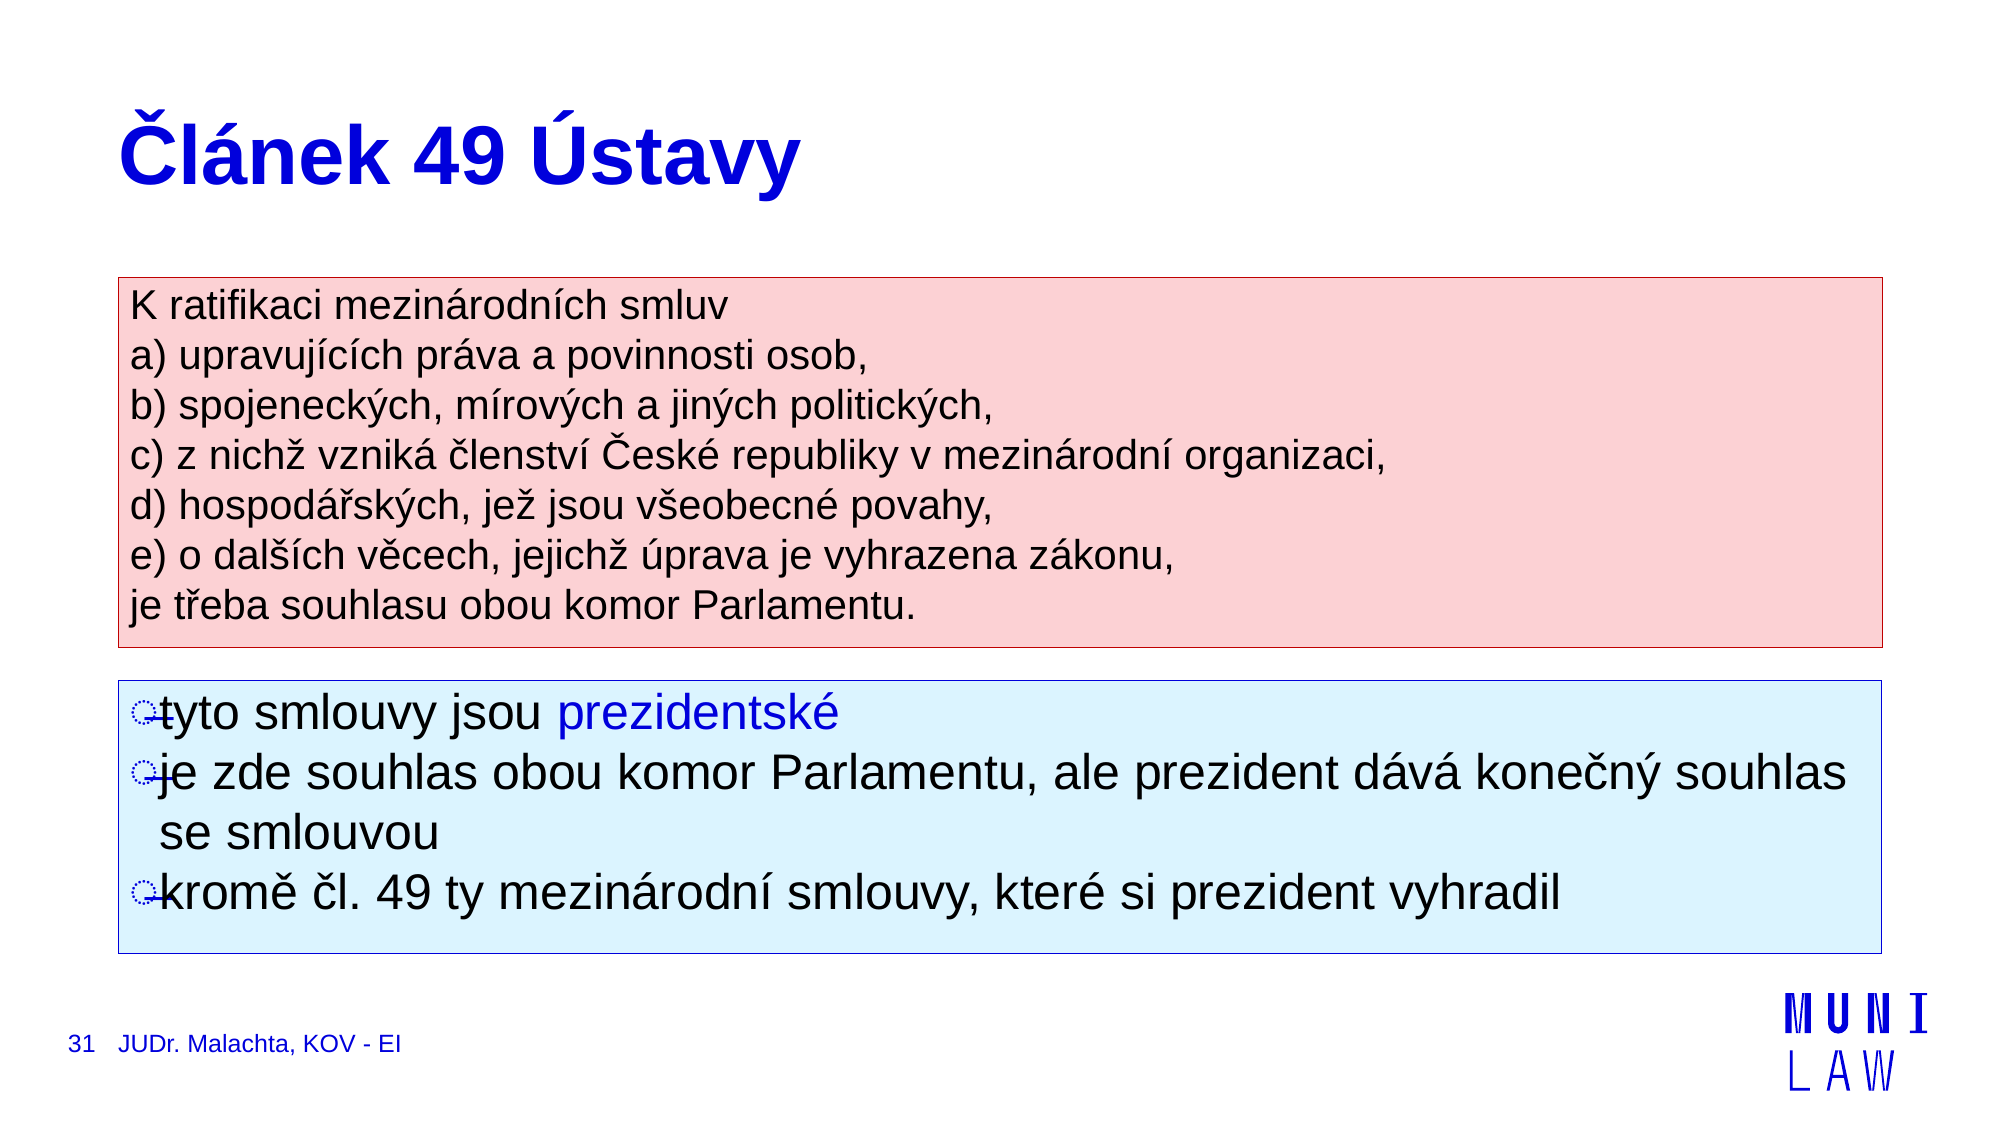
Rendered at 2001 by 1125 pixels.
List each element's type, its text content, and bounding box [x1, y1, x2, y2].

slide_number 31 [67, 1021, 110, 1063]
list K ratifikaci mezinárodních smluv a) upravujících práva a povinnosti osob, b) spojeneckých, mírových a jiných politických, c) z nichž vzniká členství České republiky v mezinárodní organizaci, d) hospodářských, jež jsou všeobecné povahy, e) o dalších věcech, jejichž úprava je vyhrazena zákonu, je třeba souhlasu obou komor Parlamentu. [118, 277, 1883, 648]
footer JUDr. Malachta, KOV - EI [118, 1021, 1418, 1063]
text_box tyto smlouvy jsou prezidentské je zde souhlas obou komor Parlamentu, ale prezident dává konečný souhlas se smlouvou kromě čl. 49 ty mezinárodní smlouvy, které si prezident vyhradil [118, 680, 1882, 954]
title Článek 49 Ústavy [118, 118, 1883, 193]
